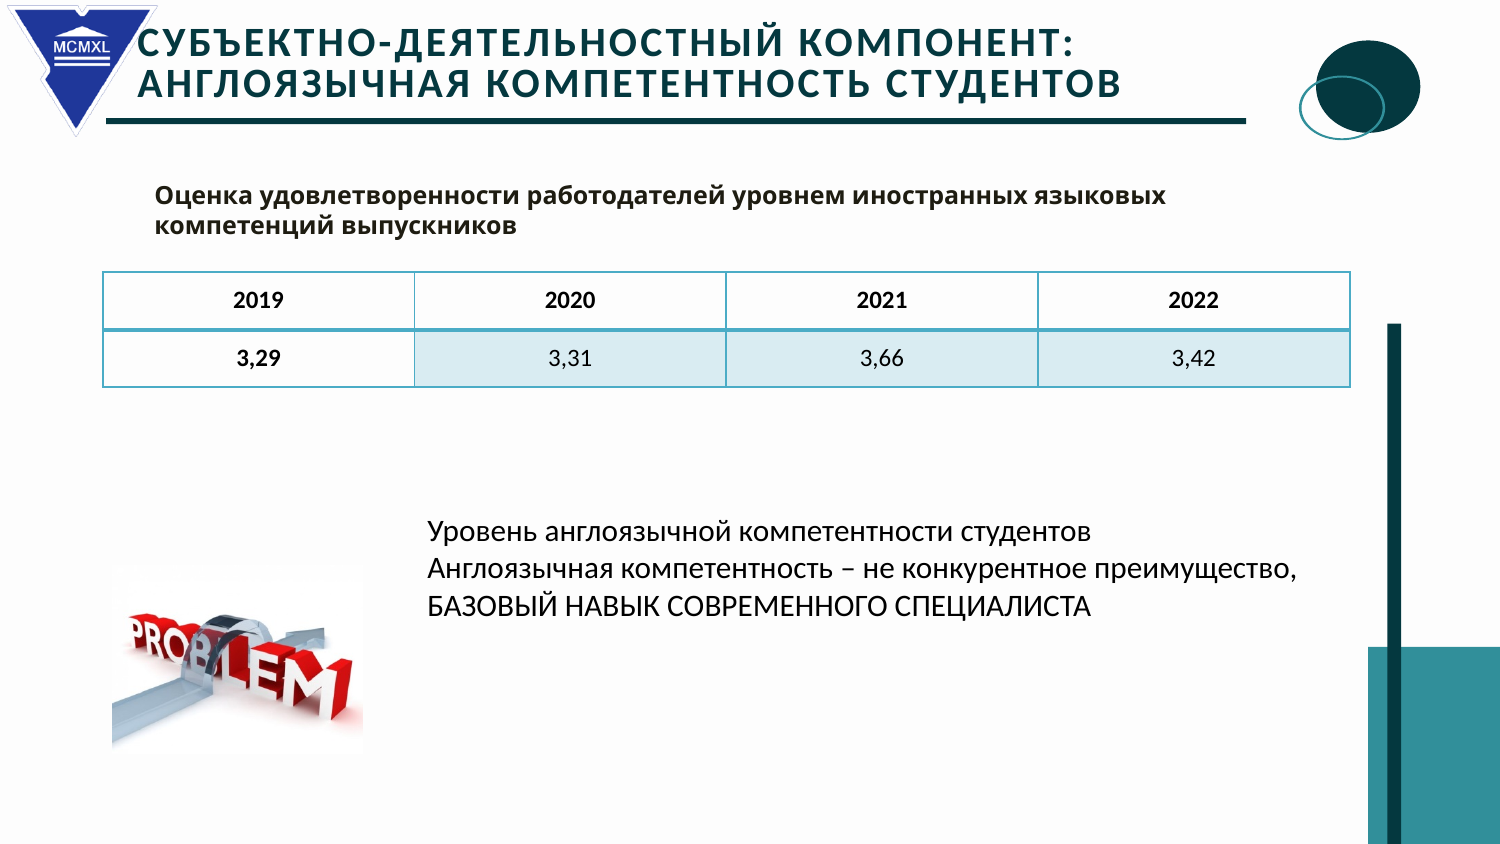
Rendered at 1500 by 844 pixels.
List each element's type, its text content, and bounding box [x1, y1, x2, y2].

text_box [172, 22, 1306, 125]
table_cell 3,31 [415, 332, 725, 386]
table_cell 3,42 [1039, 332, 1349, 386]
table_cell 3,29 [104, 332, 414, 386]
table_header 2019 [104, 273, 414, 328]
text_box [1298, 75, 1386, 141]
text_box Уровень англоязычной компетентности студентов Англоязычная компетентность – не конкурентное преимущество, БАЗОВЫЙ НАВЫК СОВРЕМЕННОГО СПЕЦИАЛИСТА [412, 502, 1386, 630]
text_box [1387, 323, 1402, 844]
table_header 2022 [1039, 273, 1349, 328]
text_box Оценка удовлетворенности работодателей уровнем иностранных языковых компетенций выпускников [139, 171, 1369, 247]
picture [112, 565, 364, 754]
text_box [1402, 646, 1500, 844]
text_box [1368, 646, 1387, 844]
table_header 2021 [727, 273, 1037, 328]
picture [0, 0, 168, 155]
table_header 2020 [415, 273, 725, 328]
table_cell 3,66 [727, 332, 1037, 386]
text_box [1315, 40, 1421, 134]
